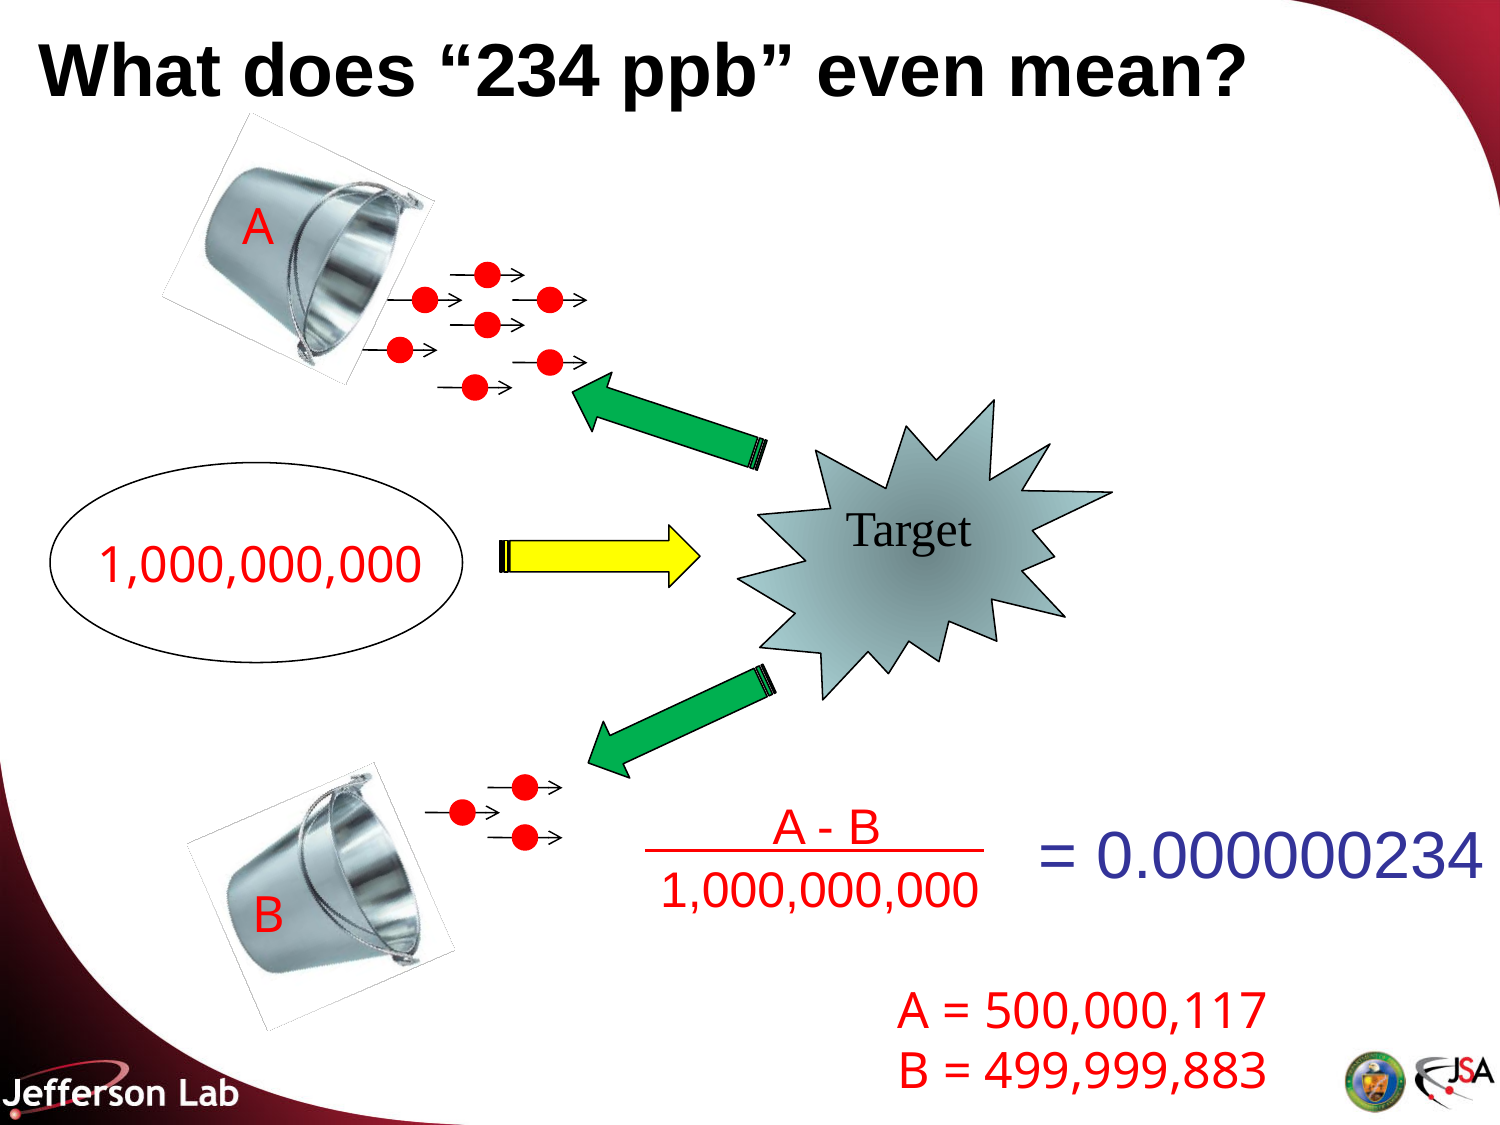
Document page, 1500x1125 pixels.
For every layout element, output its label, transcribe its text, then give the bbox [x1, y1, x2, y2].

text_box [512, 349, 588, 376]
picture [0, 0, 1500, 1125]
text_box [405, 287, 463, 313]
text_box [487, 774, 563, 801]
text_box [449, 262, 526, 288]
text_box [588, 664, 777, 778]
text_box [512, 287, 588, 313]
text_box A - B [758, 787, 897, 849]
text_box 1,000,000,000 [645, 849, 995, 925]
text_box [509, 524, 701, 588]
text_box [487, 824, 563, 851]
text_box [428, 799, 501, 826]
text_box [572, 372, 768, 471]
text_box Target [737, 399, 1113, 700]
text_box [437, 374, 513, 401]
title What does “234 ppb” even mean? [23, 0, 1388, 133]
text_box [503, 540, 508, 572]
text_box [449, 312, 526, 338]
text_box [362, 337, 438, 363]
text_box [50, 462, 463, 663]
text_box A = 500,000,117 B = 499,999,883 [882, 971, 1284, 1106]
text_box = 0.000000234 [1024, 804, 1500, 900]
text_box 1,000,000,000 [83, 524, 439, 600]
